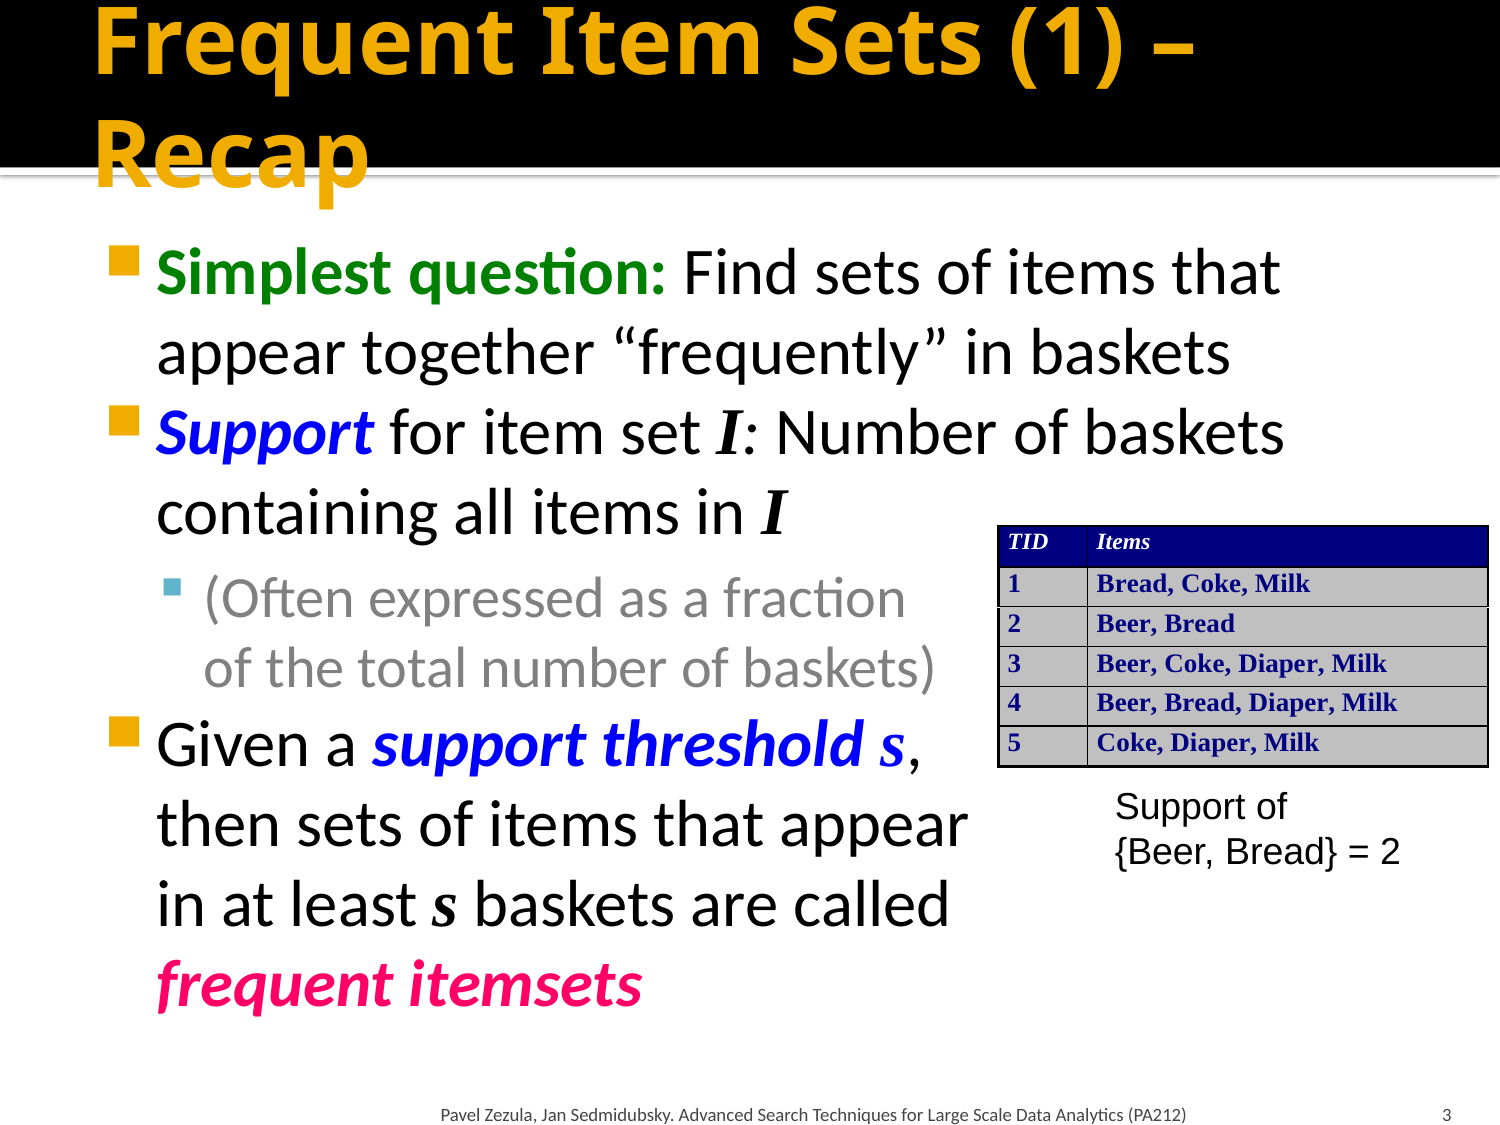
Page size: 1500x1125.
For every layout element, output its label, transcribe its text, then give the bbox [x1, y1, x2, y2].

list Simplest question: Find sets of items that appear together “frequently” in baskets Support for item set I: Number of baskets containing all items in I (Often expressed as a fraction of the total number of baskets) Given a support threshold s, then sets of items that appear in at least s baskets are called frequent itemsets [75, 212, 1425, 1100]
slide_number 3 [1345, 1080, 1467, 1125]
title Frequent Item Sets (1) – Recap [75, 12, 1425, 175]
footer Pavel Zezula, Jan Sedmidubsky. Advanced Search Techniques for Large Scale Data Analytics (PA212) [433, 1080, 1337, 1125]
text_box Support of {Beer, Bread} = 2 [1100, 796, 1450, 880]
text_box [985, 524, 1496, 788]
